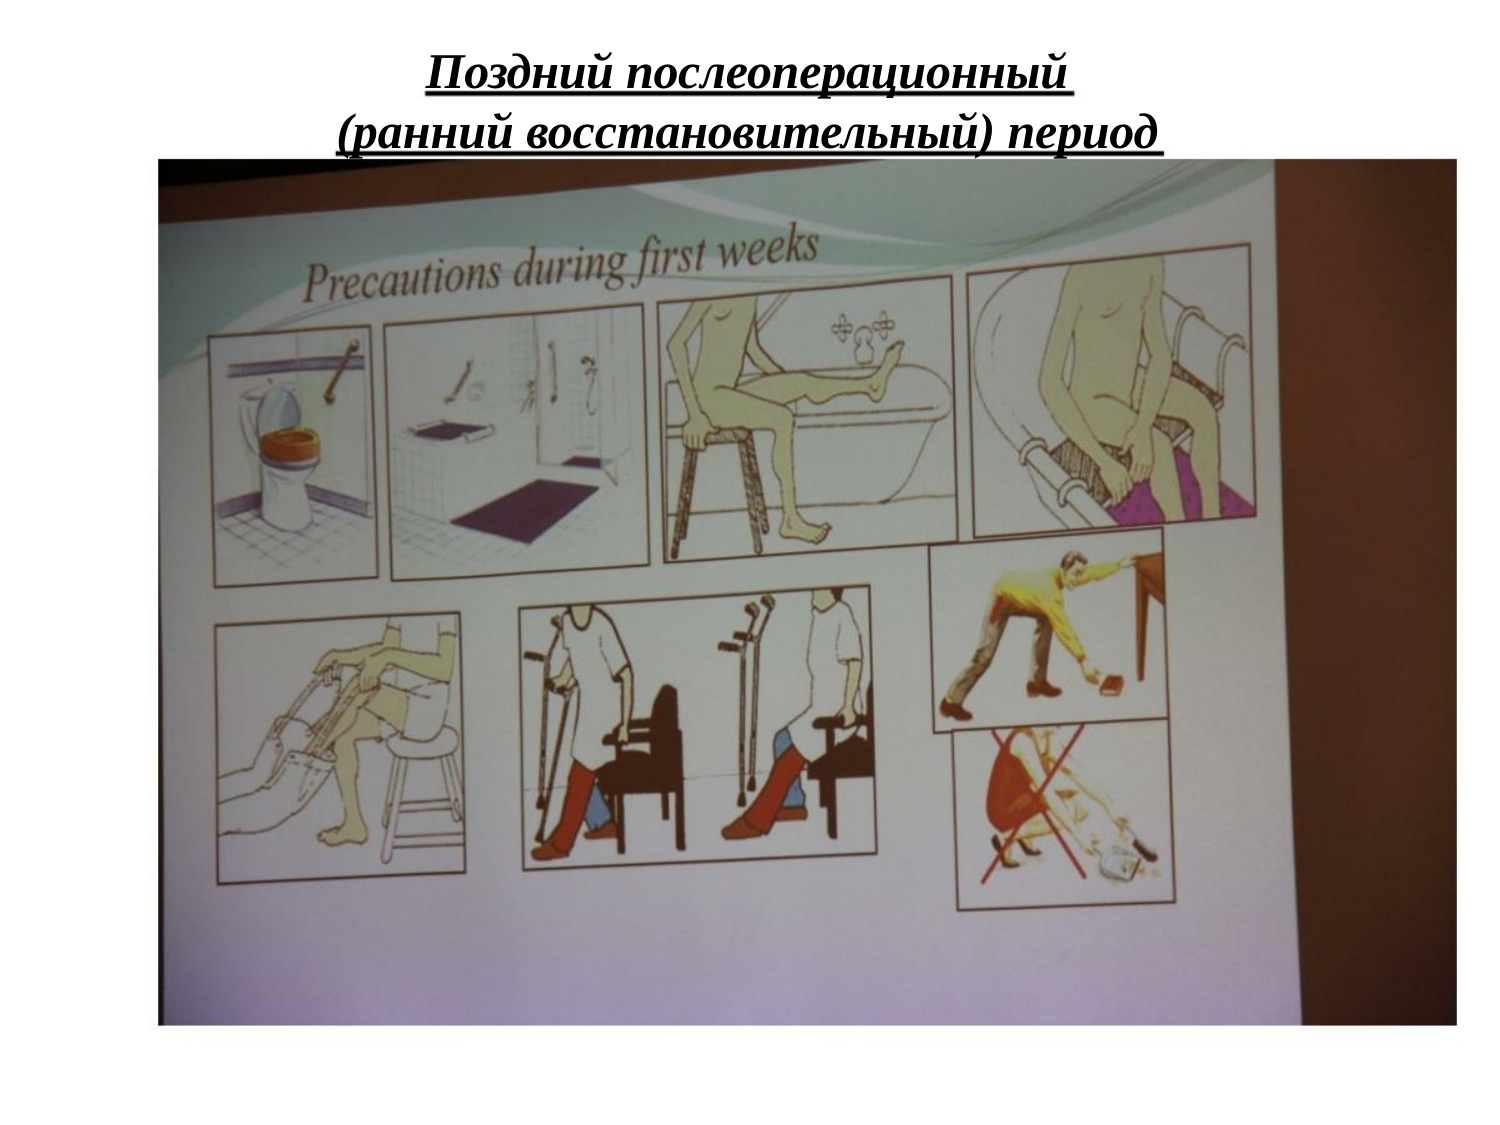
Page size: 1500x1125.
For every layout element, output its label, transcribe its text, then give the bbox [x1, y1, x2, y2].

text_box [147, 89, 1462, 1042]
title Поздний послеоперационный (ранний восстановительный) период [334, 36, 1163, 226]
